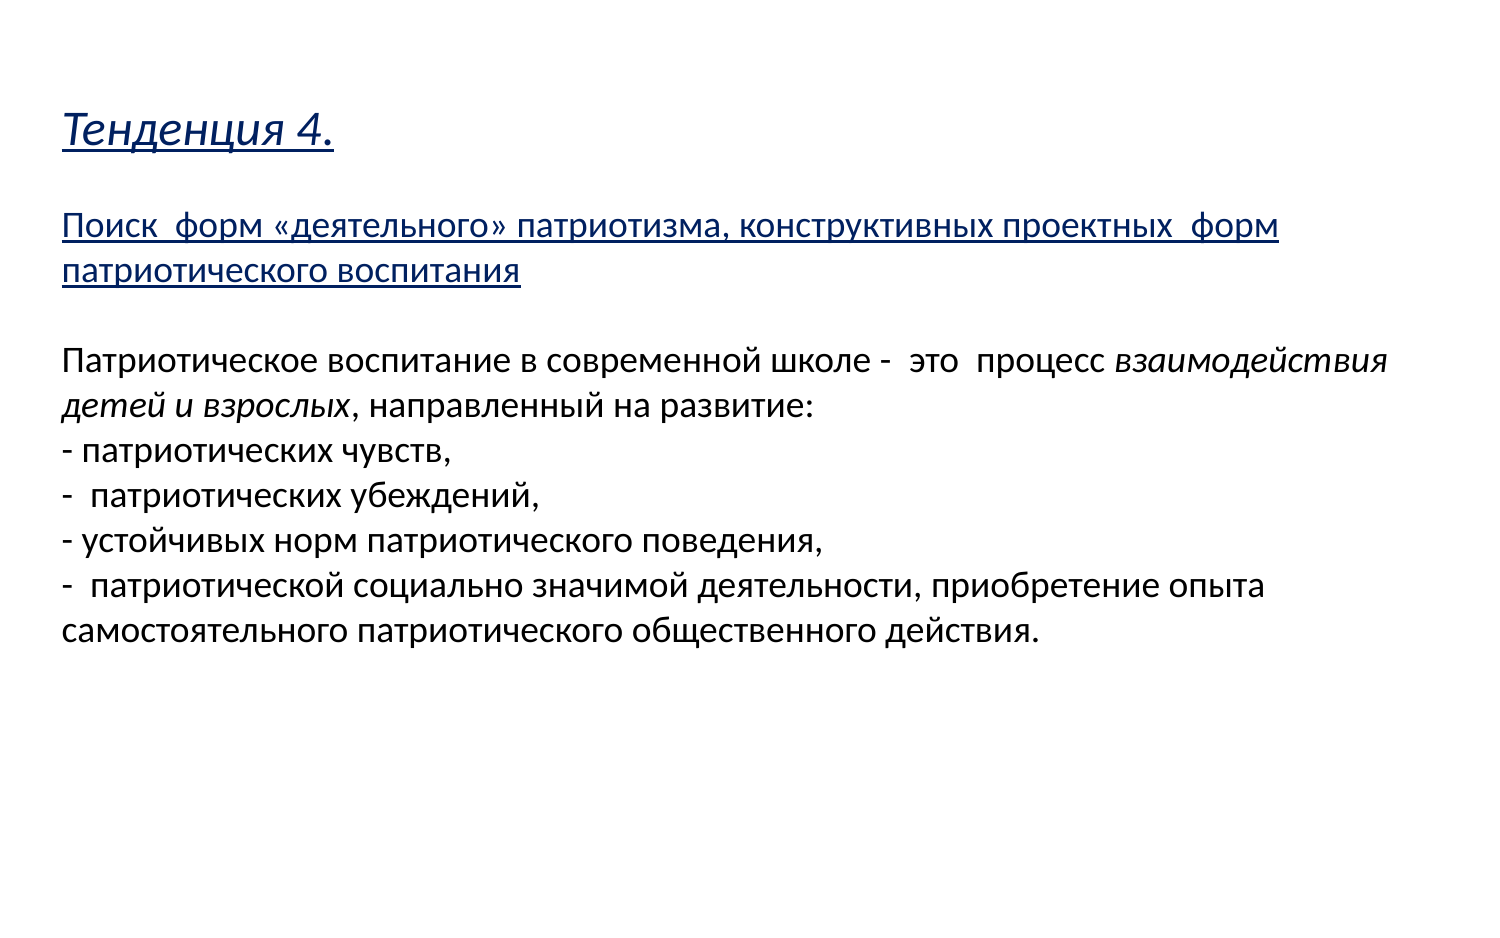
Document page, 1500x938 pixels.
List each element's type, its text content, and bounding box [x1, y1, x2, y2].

text_box Тенденция 4. Поиск форм «деятельного» патриотизма, конструктивных проектных форм патриотического воспитания Патриотическое воспитание в современной школе - это процесс взаимодействия детей и взрослых, направленный на развитие: - патриотических чувств, - патриотических убеждений, - устойчивых норм патриотического поведения, - патриотической социально значимой деятельности, приобретение опыта самостоятельного патриотического общественного действия. [46, 87, 1465, 703]
